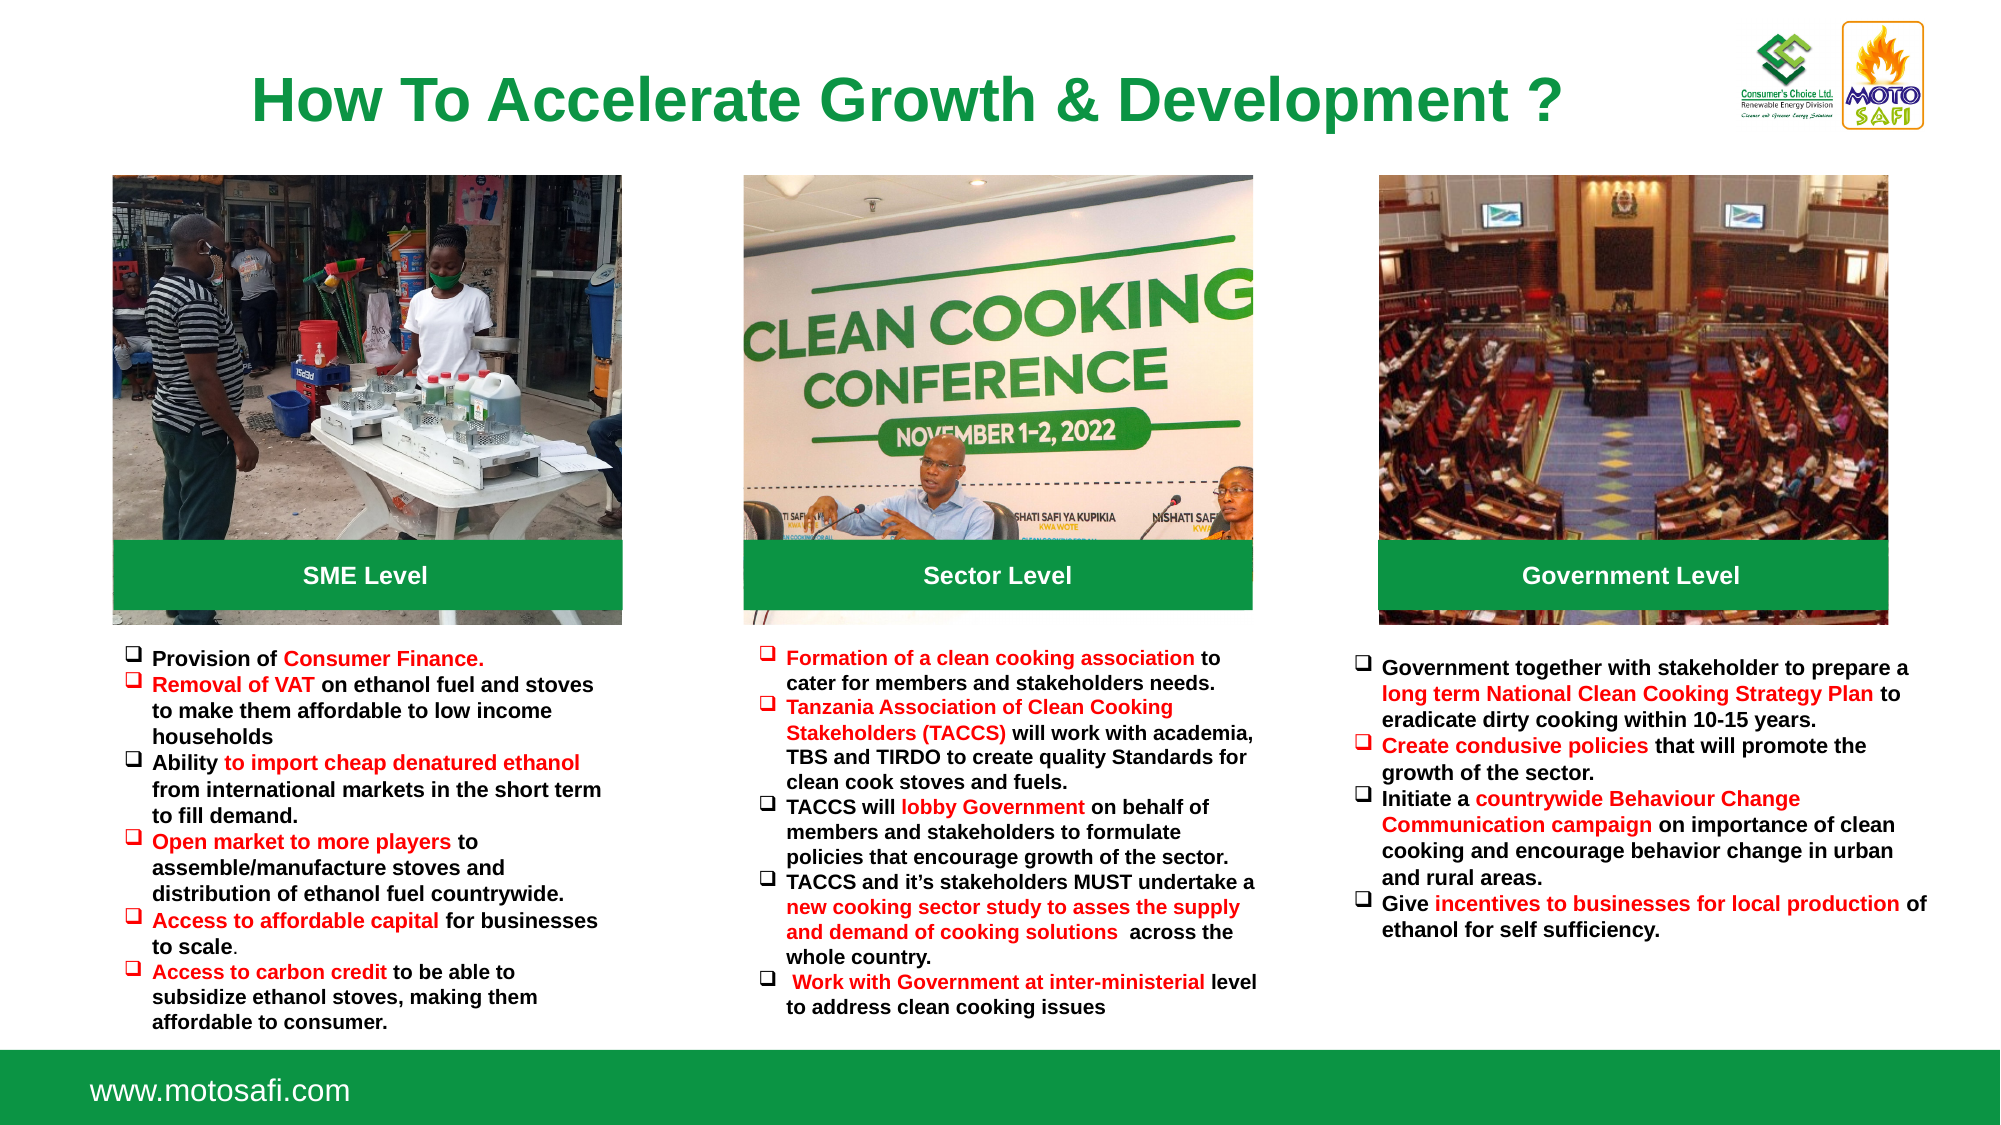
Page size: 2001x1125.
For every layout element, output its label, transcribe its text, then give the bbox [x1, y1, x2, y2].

picture [1736, 18, 1925, 132]
picture [1379, 175, 1889, 625]
text_box Formation of a clean cooking association to cater for members and stakeholders needs. Tanzania Association of Clean Cooking Stakeholders (TACCS) will work with academia, TBS and TIRDO to create quality Standards for clean cook stoves and fuels. TACCS will lobby Government on behalf of members and stakeholders to formulate policies that encourage growth of the sector. TACCS and it’s stakeholders MUST undertake a new cooking sector study to asses the supply and demand of cooking solutions across the whole country. Work with Government at inter-ministerial level to address clean cooking issues [743, 636, 1275, 1027]
text_box Government together with stakeholder to prepare a long term National Clean Cooking Strategy Plan to eradicate dirty cooking within 10-15 years. Create condusive policies that will promote the growth of the sector. Initiate a countrywide Behaviour Change Communication campaign on importance of clean cooking and encourage behavior change in urban and rural areas. Give incentives to businesses for local production of ethanol for self sufficiency. [1339, 646, 1944, 950]
picture [112, 175, 622, 625]
text_box Provision of Consumer Finance. Removal of VAT on ethanol fuel and stoves to make them affordable to low income households Ability to import cheap denatured ethanol from international markets in the short term to fill demand. Open market to more players to assemble/manufacture stoves and distribution of ethanol fuel countrywide. Access to affordable capital for businesses to scale. Access to carbon credit to be able to subsidize ethanol stoves, making them affordable to consumer. [109, 636, 621, 1042]
text_box www.motosafi.com [74, 1062, 1038, 1115]
picture [743, 175, 1254, 625]
text_box [0, 1049, 2000, 1125]
text_box How To Accelerate Growth & Development ? [74, 51, 1743, 141]
